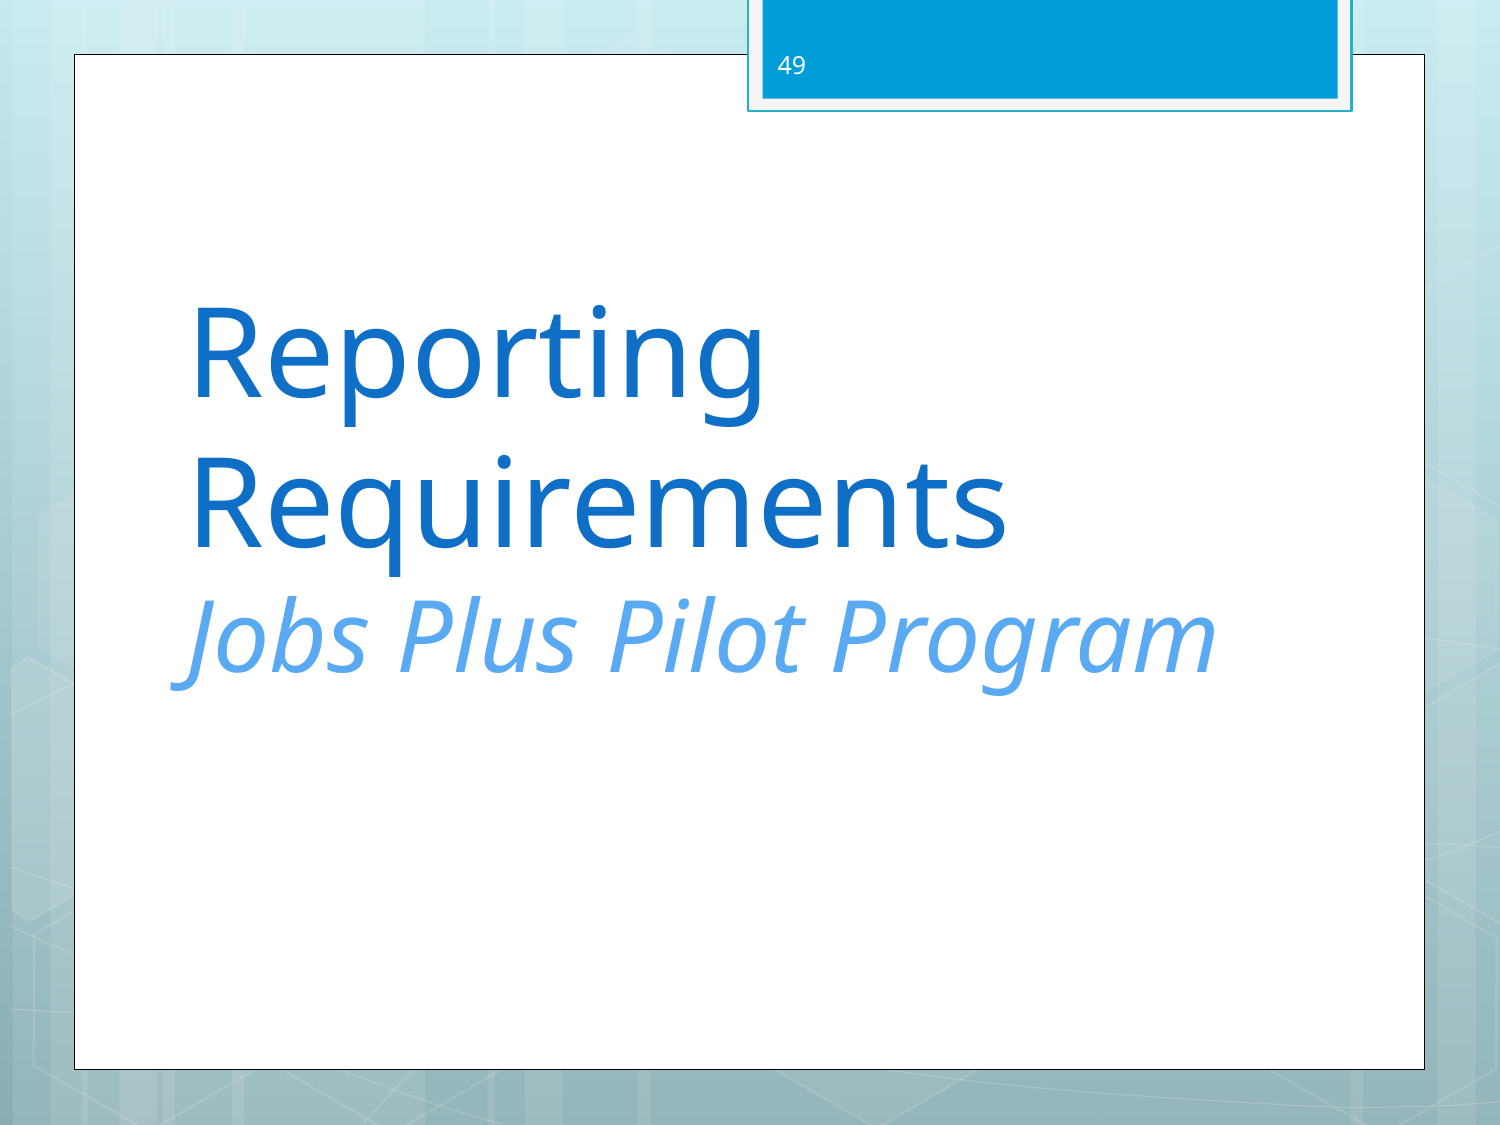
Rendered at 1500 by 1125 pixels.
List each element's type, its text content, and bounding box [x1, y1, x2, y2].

title Reporting Requirements Jobs Plus Pilot Program [171, 168, 1324, 700]
slide_number 49 [762, 36, 982, 97]
